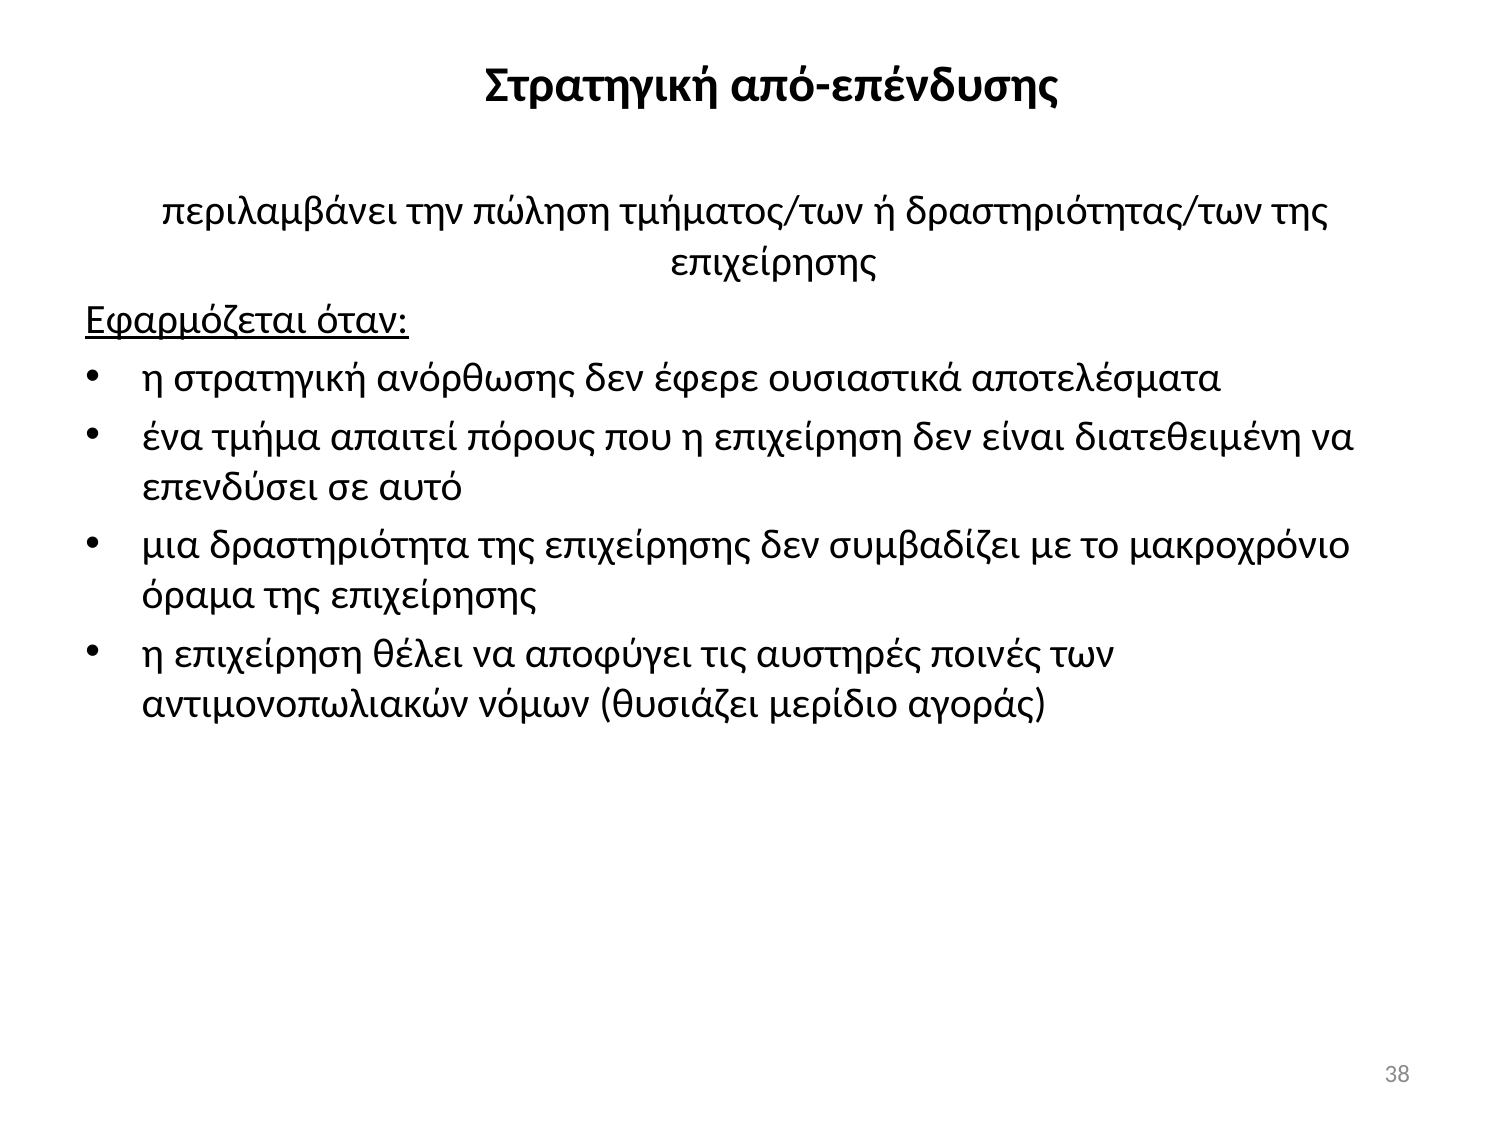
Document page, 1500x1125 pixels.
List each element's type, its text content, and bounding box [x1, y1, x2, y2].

list περιλαμβάνει την πώληση τμήματος/των ή δραστηριότητας/των της επιχείρησης Εφαρμόζεται όταν: η στρατηγική ανόρθωσης δεν έφερε ουσιαστικά αποτελέσματα ένα τμήμα απαιτεί πόρους που η επιχείρηση δεν είναι διατεθειμένη να επενδύσει σε αυτό μια δραστηριότητα της επιχείρησης δεν συμβαδίζει με το μακροχρόνιο όραμα της επιχείρησης η επιχείρηση θέλει να αποφύγει τις αυστηρές ποινές των αντιμονοπωλιακών νόμων (θυσιάζει μερίδιο αγοράς) [70, 117, 1421, 1043]
title Στρατηγική από-επένδυσης [175, 0, 1368, 117]
slide_number 38 [1074, 1042, 1425, 1103]
